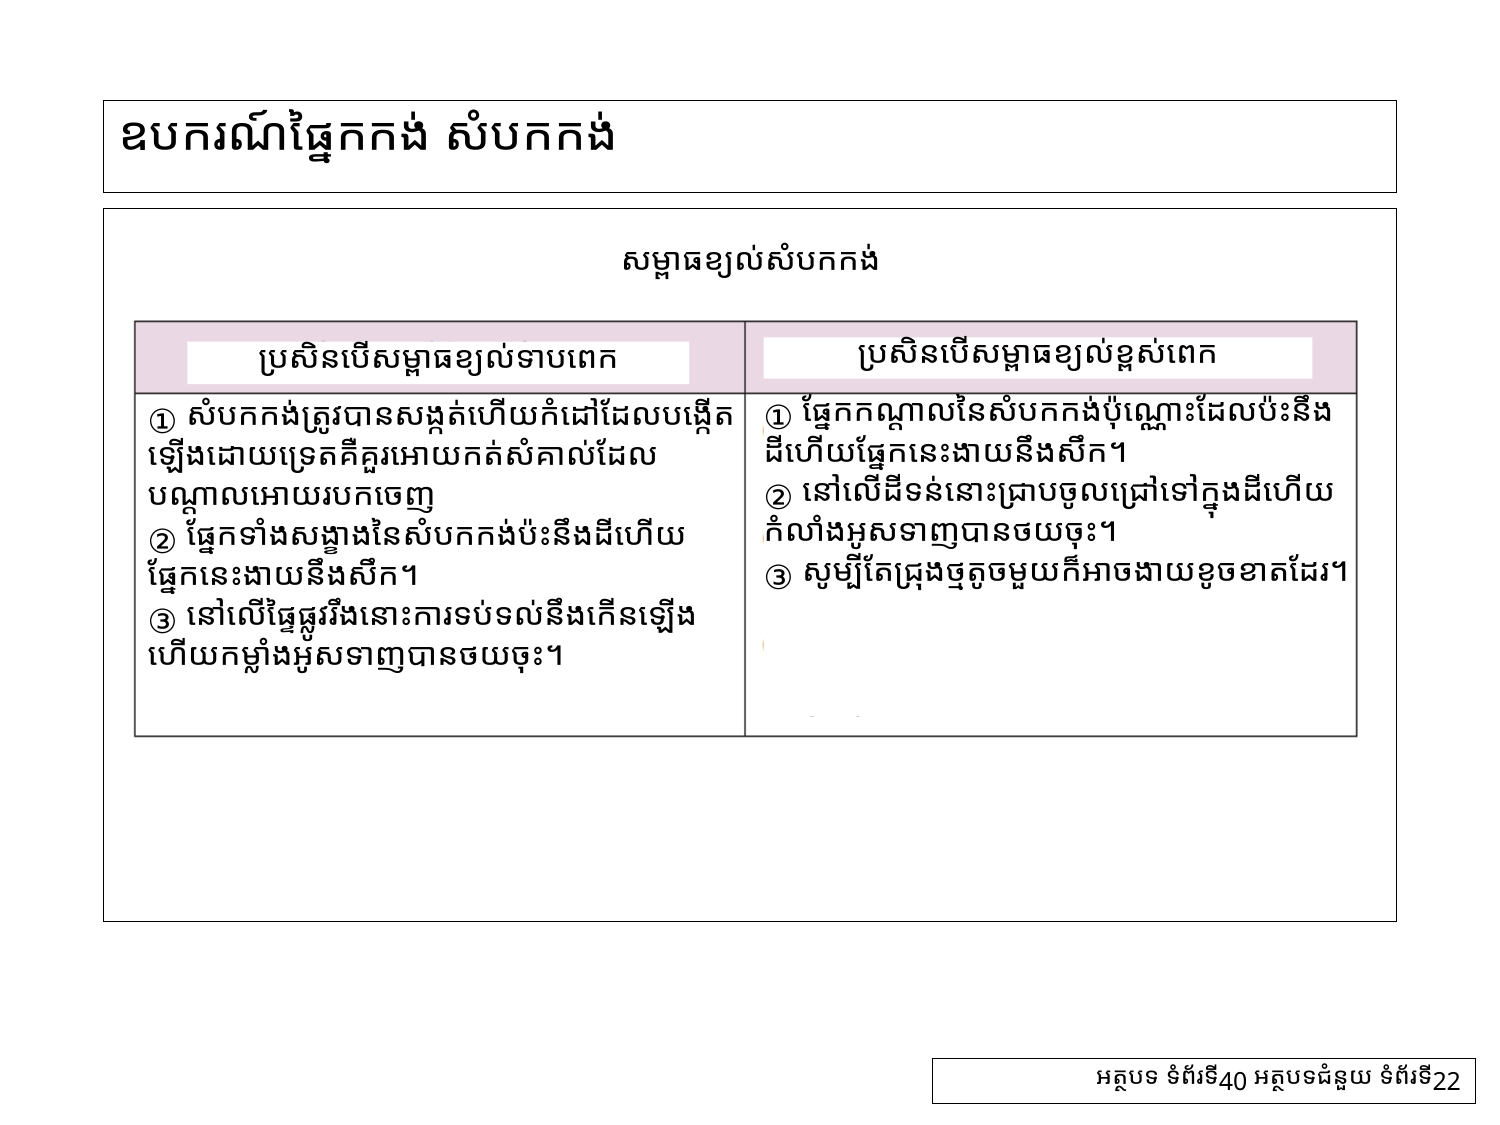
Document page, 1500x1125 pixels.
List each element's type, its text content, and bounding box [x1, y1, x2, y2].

text_box សម្ពាធខ្យល់សំបកកង់ [487, 237, 1014, 293]
text_box [103, 208, 1397, 922]
title ឧបករណ៍ផ្នៃកកង់ សំបកកង់ [103, 100, 1397, 193]
picture [125, 313, 1375, 753]
text_box អត្ថបទ ទំព័រទី40 អត្ថបទជំនួយ ទំព័រទី22 [932, 1058, 1476, 1104]
